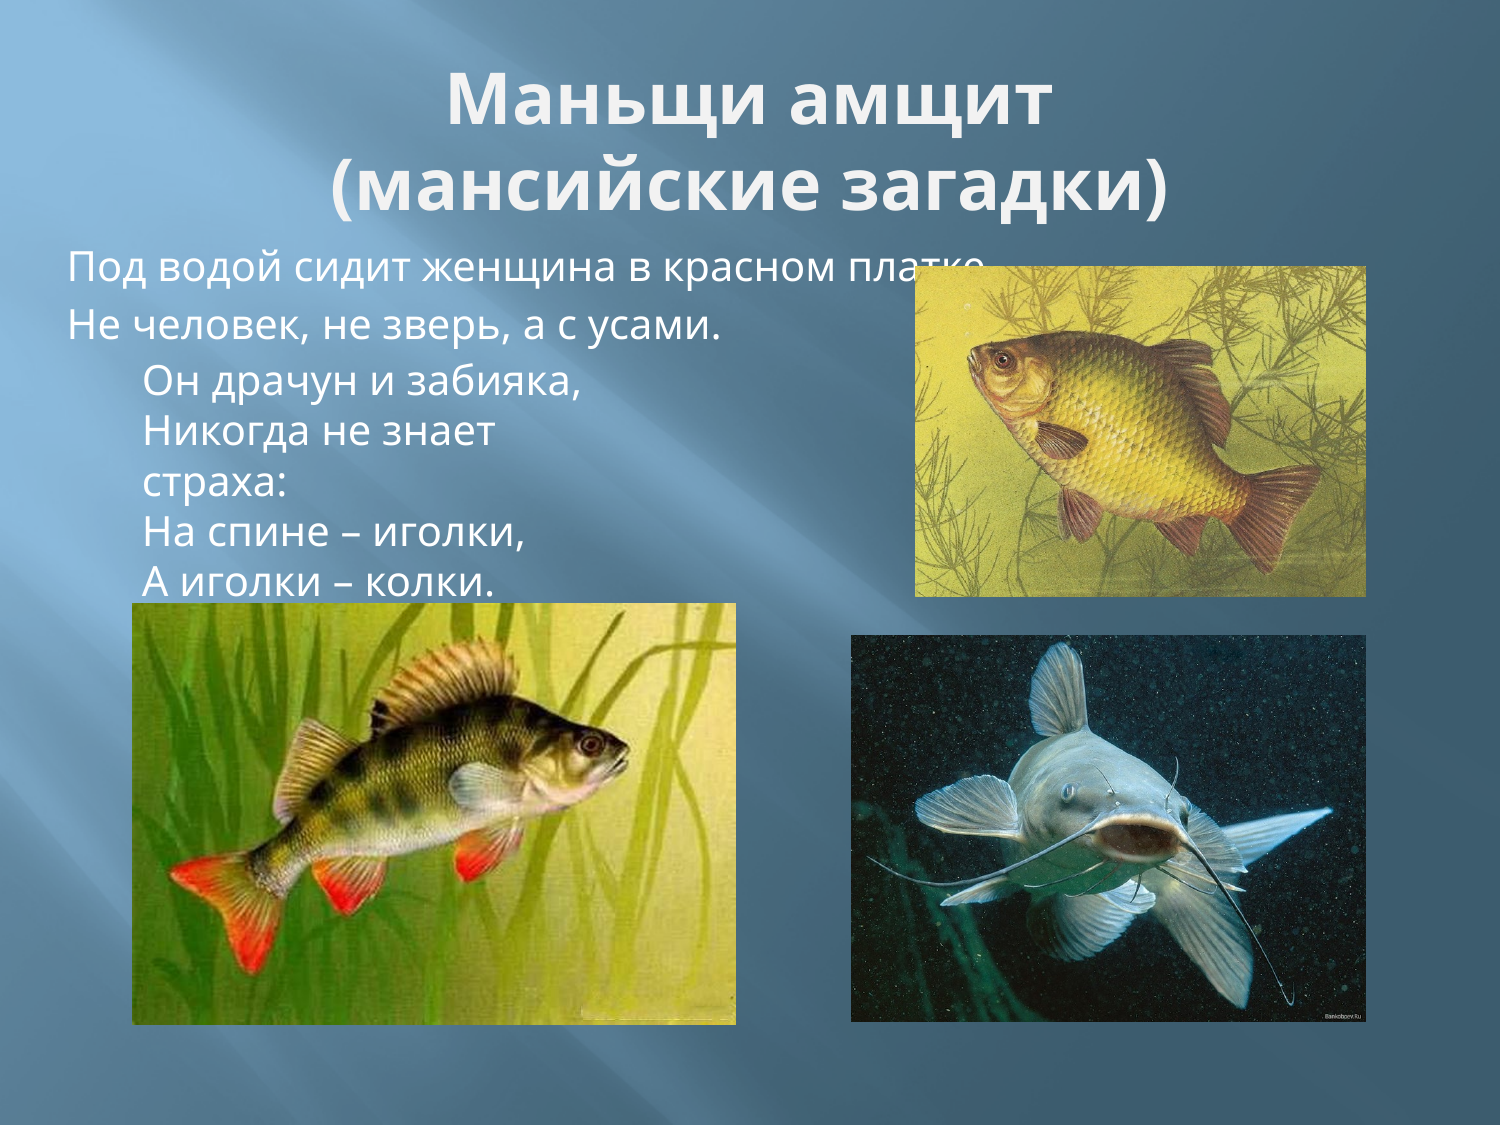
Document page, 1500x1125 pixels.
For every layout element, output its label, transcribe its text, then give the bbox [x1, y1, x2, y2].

list Под водой сидит женщина в красном платке. Не человек, не зверь, а с усами. [29, 232, 1395, 493]
text_box Он драчун и забияка, Никогда не знает страха: На спине – иголки, А иголки – колки. [127, 346, 632, 612]
title Маньщи амщит (мансийские загадки) [75, 45, 1425, 233]
picture [851, 635, 1367, 1022]
picture [132, 603, 736, 1025]
picture [915, 265, 1367, 597]
